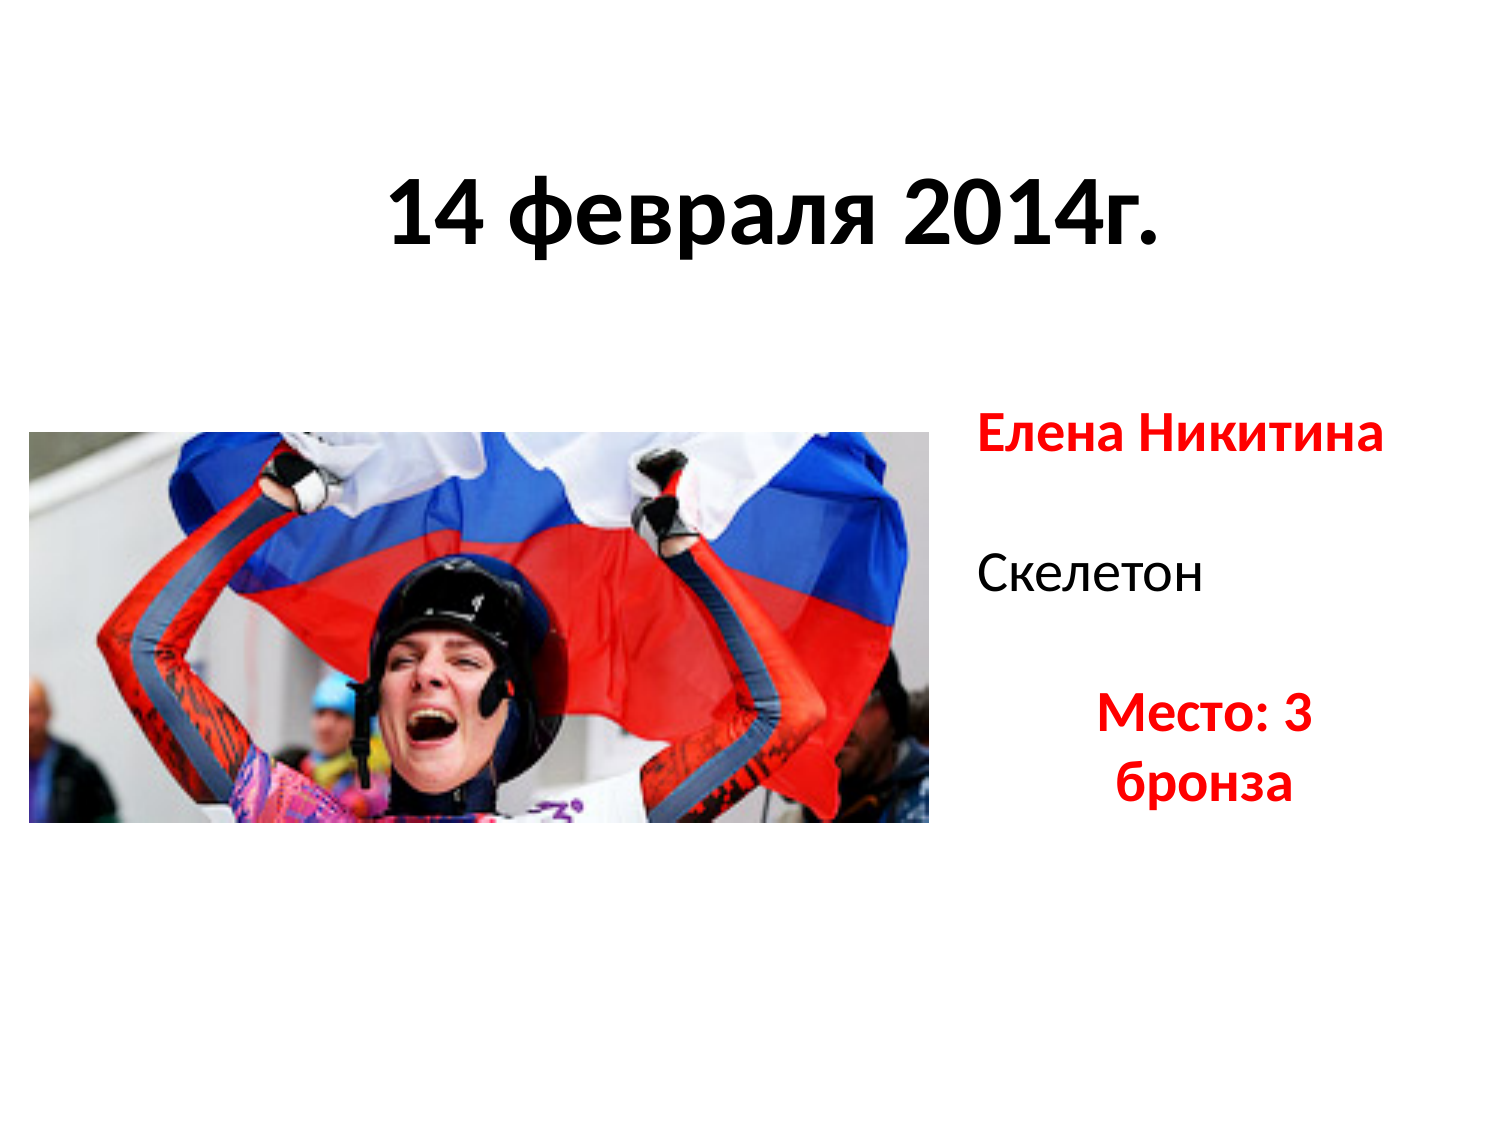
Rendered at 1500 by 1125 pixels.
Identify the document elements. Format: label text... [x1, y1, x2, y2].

text_box 14 февраля 2014г. [242, 137, 1306, 272]
picture [29, 432, 930, 823]
text_box Елена Никитина Скелетон Место: 3 бронза [962, 385, 1447, 890]
